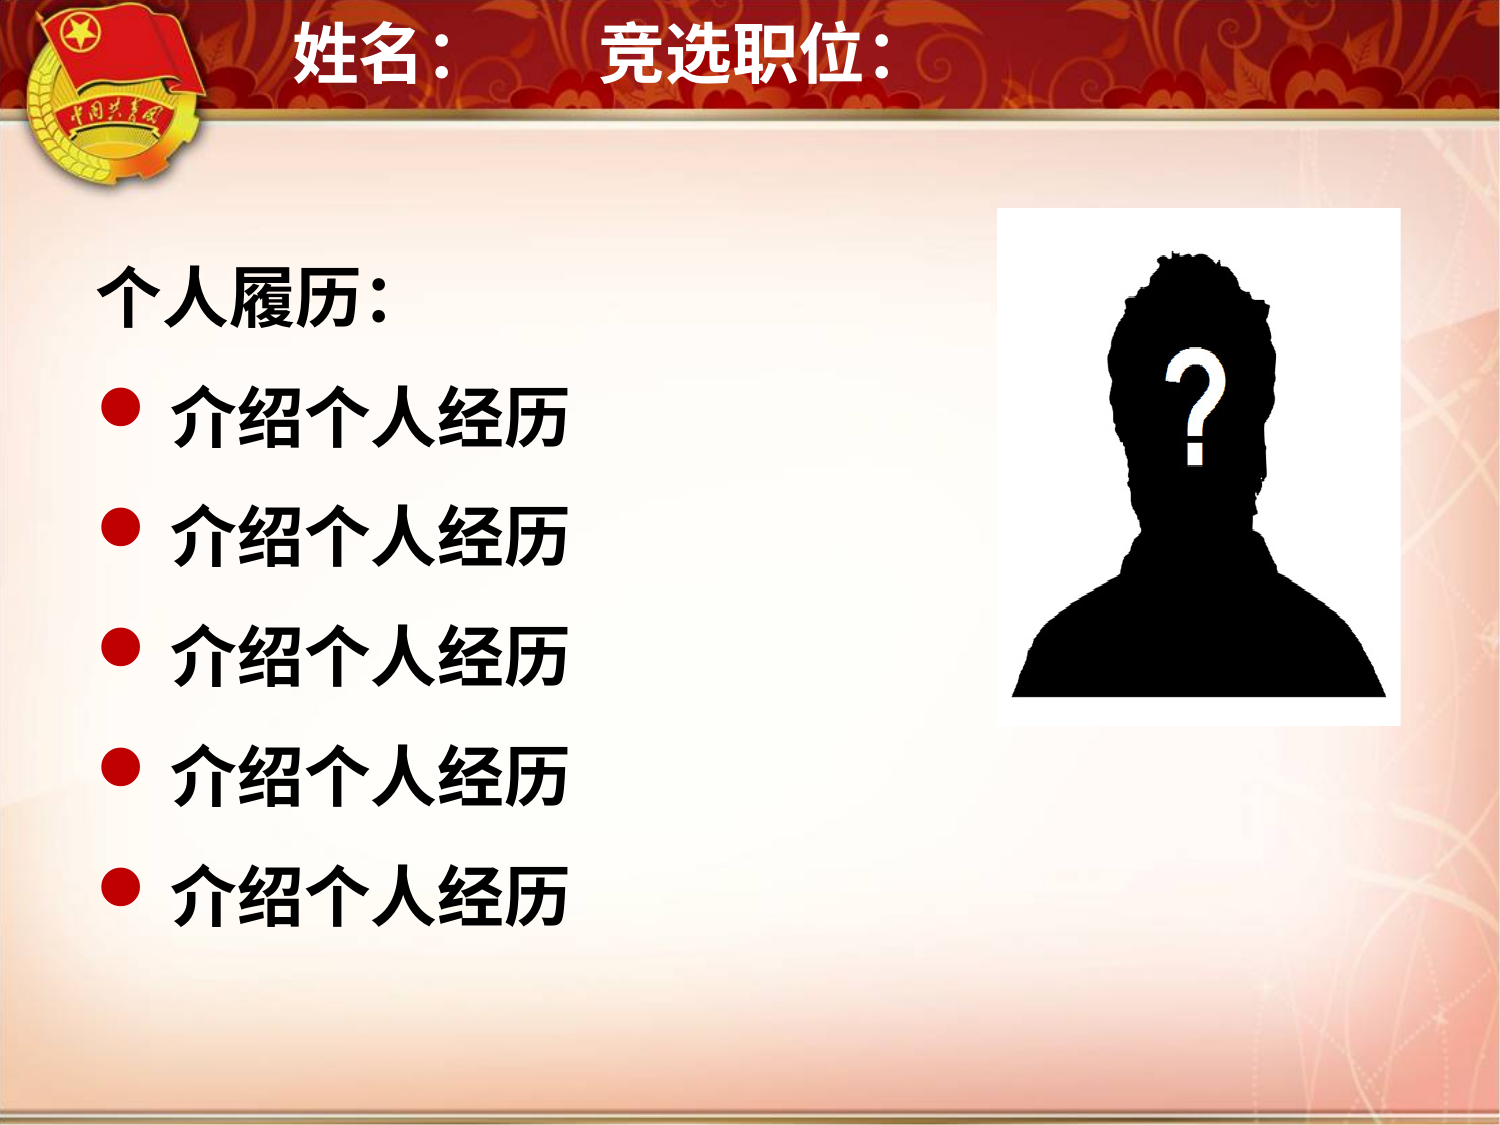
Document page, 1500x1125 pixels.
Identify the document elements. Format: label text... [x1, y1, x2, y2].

text_box 个人履历： 介绍个人经历 介绍个人经历 介绍个人经历 介绍个人经历 介绍个人经历 [81, 208, 889, 943]
text_box 姓名： 竞选职位： [277, 4, 1500, 100]
picture [0, 0, 1500, 1125]
